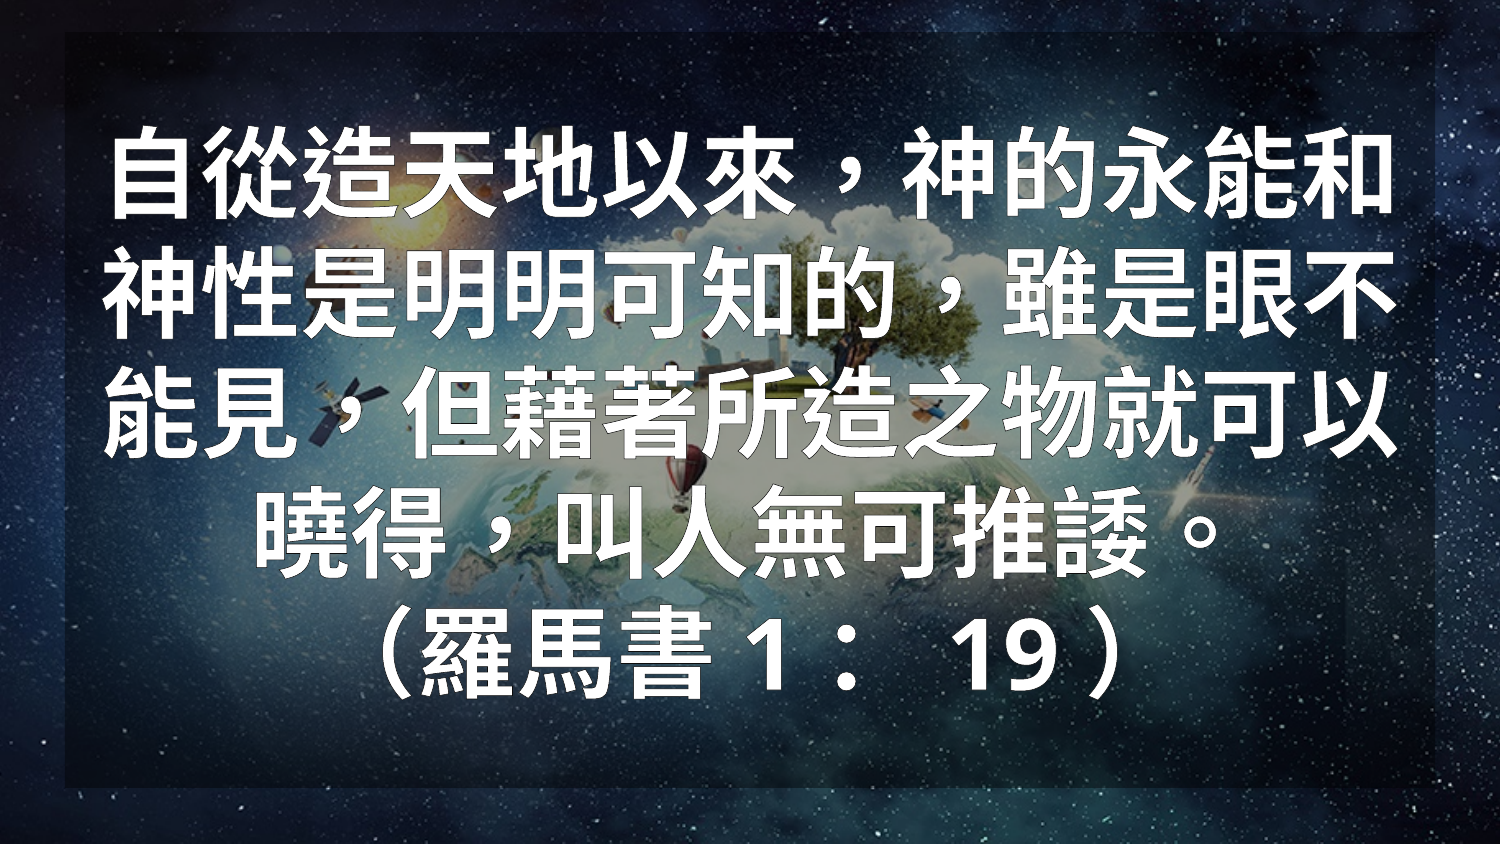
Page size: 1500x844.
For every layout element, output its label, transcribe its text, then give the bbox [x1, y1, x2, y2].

title 自從造天地以來，神的永能和神性是明明可知的，雖是眼不能見，但藉著所造之物就可以曉得，叫人無可推諉。 （羅馬書1：19） [64, 31, 1436, 789]
picture [0, 0, 1500, 844]
